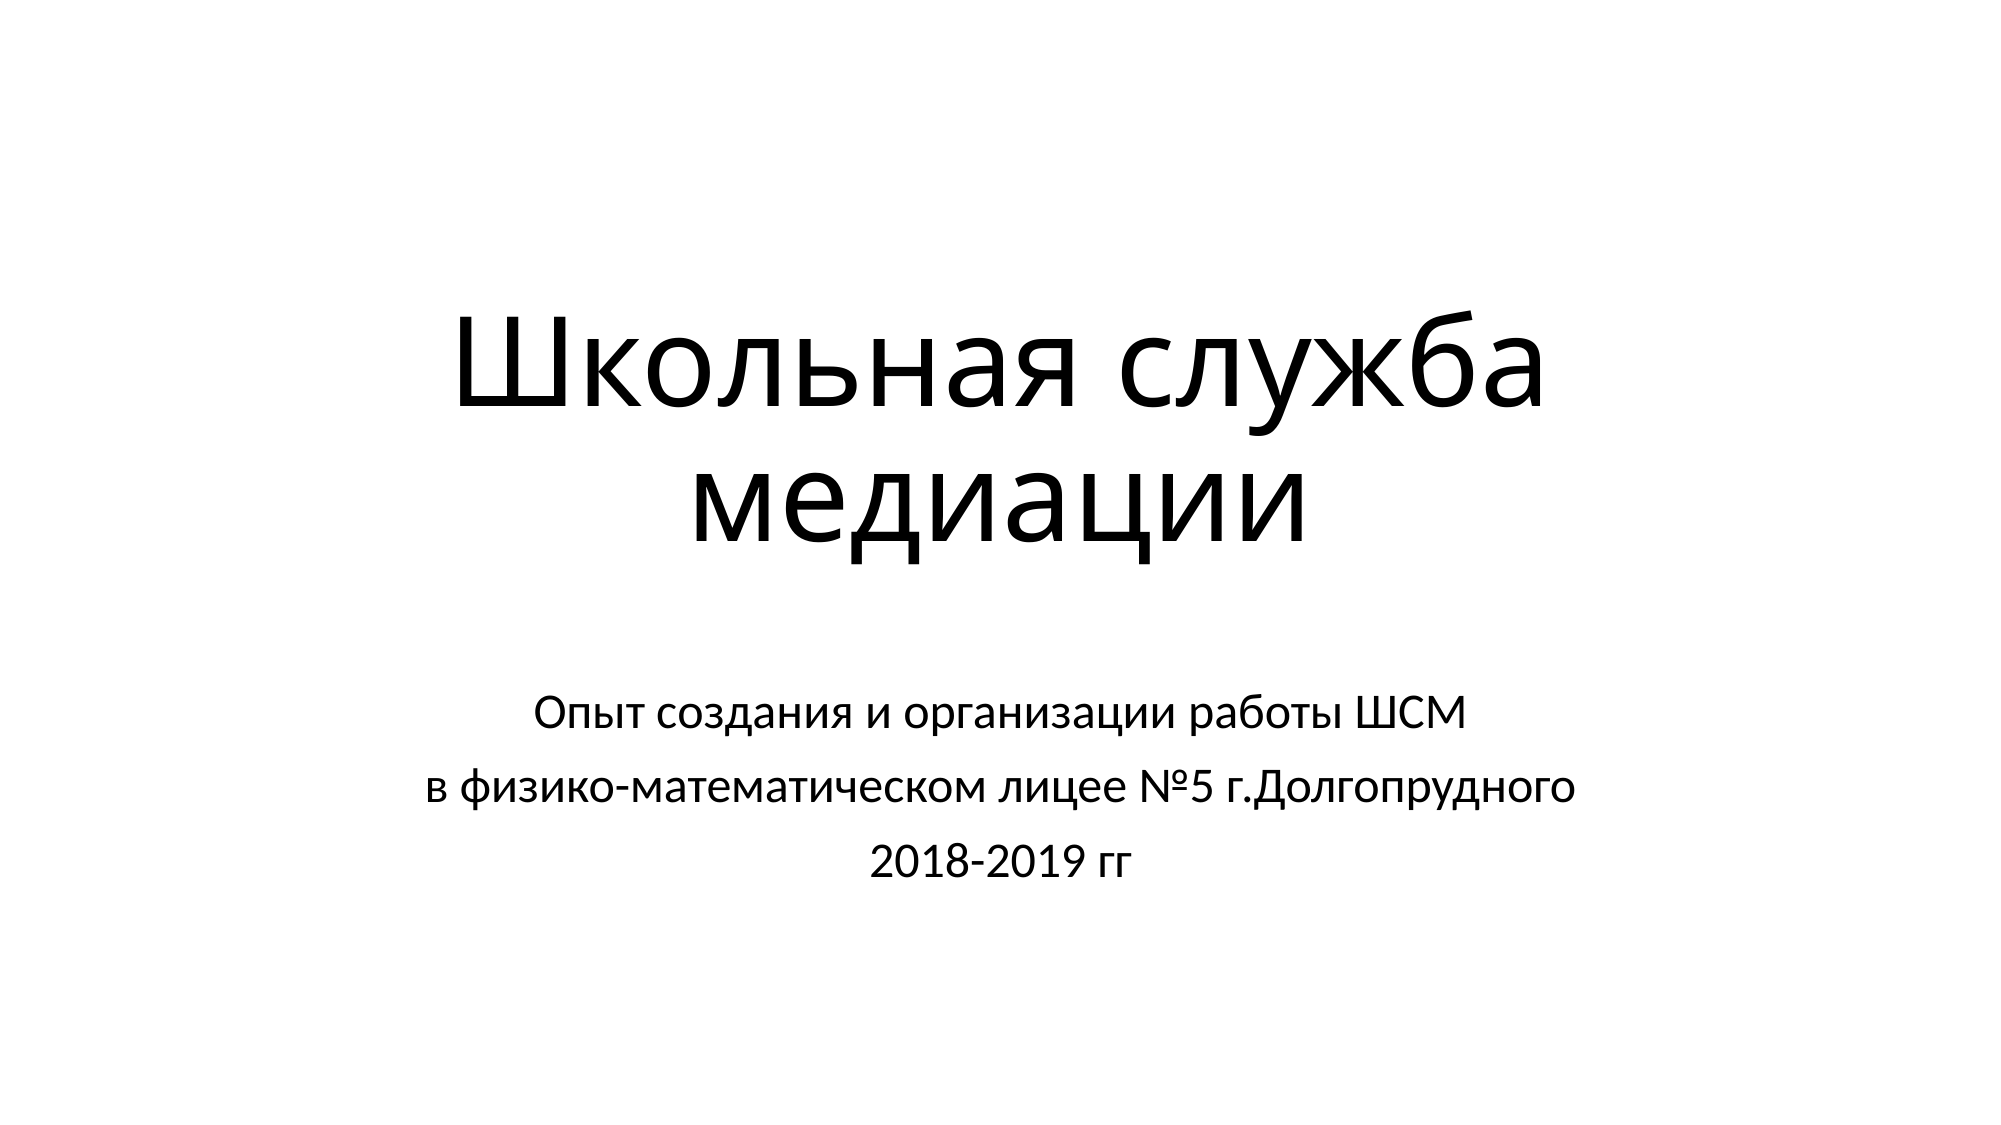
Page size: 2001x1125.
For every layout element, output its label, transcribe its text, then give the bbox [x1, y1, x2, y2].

subtitle Опыт создания и организации работы ШСМ в физико-математическом лицее №5 г.Долгопрудного 2018-2019 гг [250, 677, 1751, 950]
title Школьная служба медиации [249, 184, 1750, 576]
